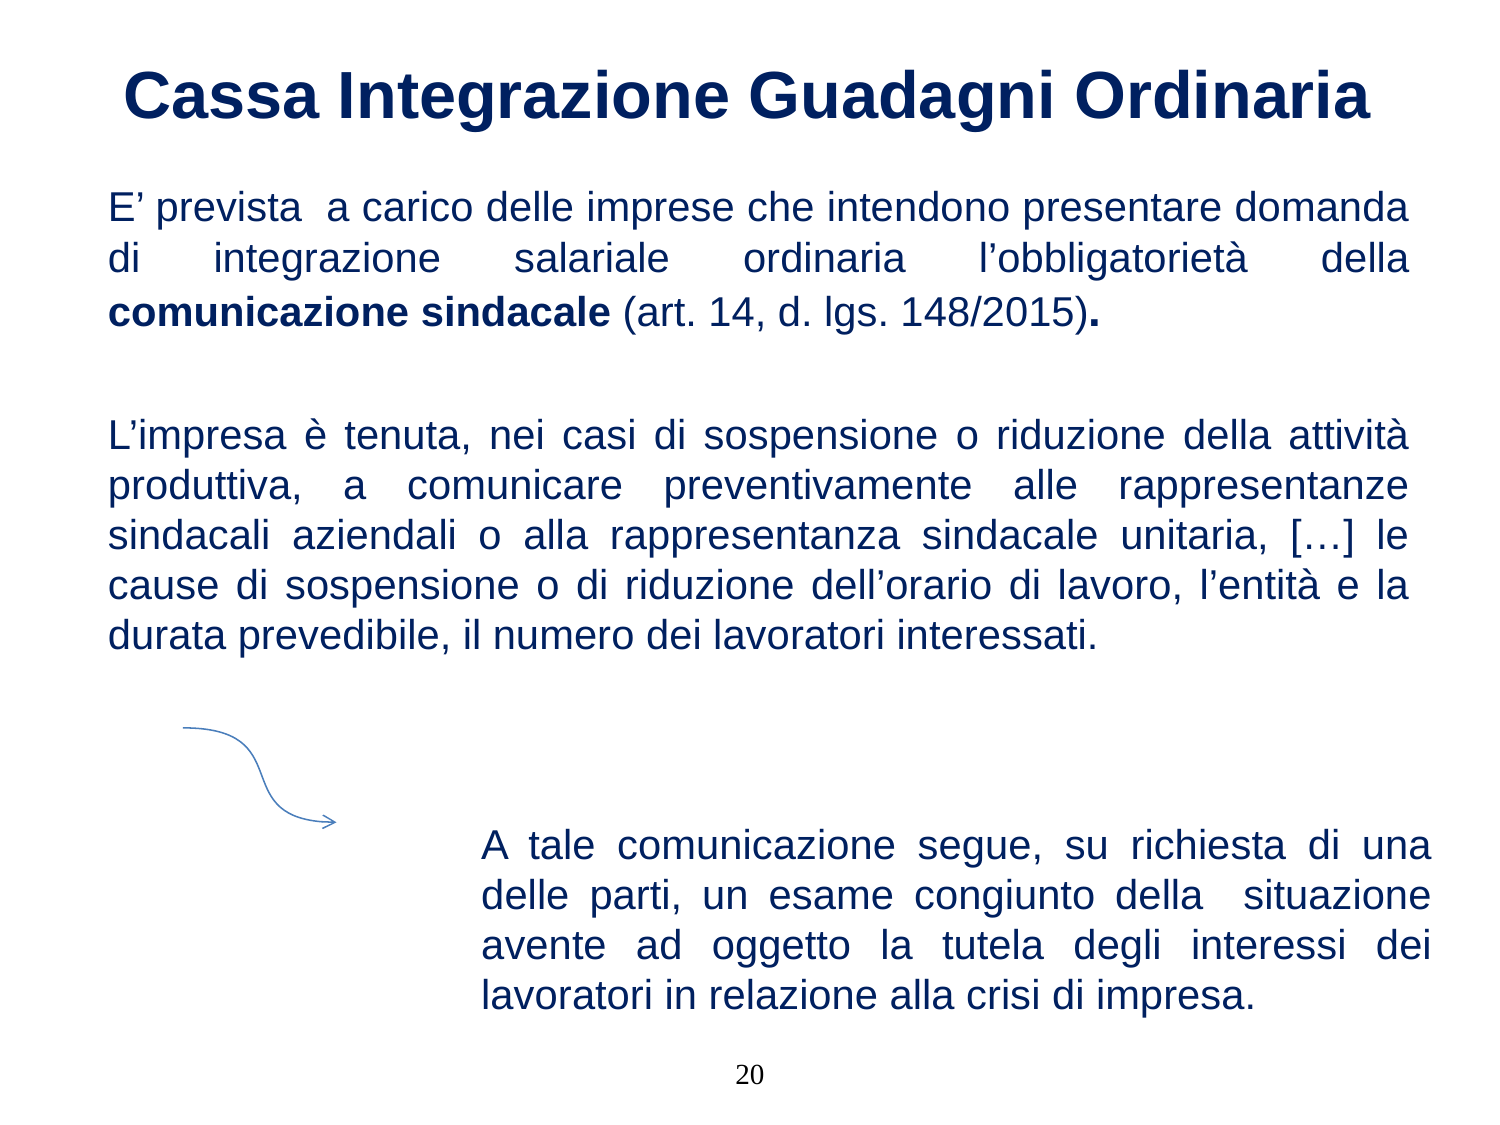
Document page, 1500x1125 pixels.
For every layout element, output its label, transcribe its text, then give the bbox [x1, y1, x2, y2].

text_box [182, 727, 337, 823]
title Cassa Integrazione Guadagni Ordinaria [88, 0, 1425, 185]
text_box A tale comunicazione segue, su richiesta di una delle parti, un esame congiunto della situazione avente ad oggetto la tutela degli interessi dei lavoratori in relazione alla crisi di impresa. [466, 810, 1447, 1026]
footer 20 [512, 1042, 988, 1103]
list E’ prevista a carico delle imprese che intendono presentare domanda di integrazione salariale ordinaria l’obbligatorietà della comunicazione sindacale (art. 14, d. lgs. 148/2015). L’impresa è tenuta, nei casi di sospensione o riduzione della attività produttiva, a comunicare preventivamente alle rappresentanze sindacali aziendali o alla rappresentanza sindacale unitaria, […] le cause di sospensione o di riduzione dell’orario di lavoro, l’entità e la durata prevedibile, il numero dei lavoratori interessati. [75, 172, 1425, 681]
